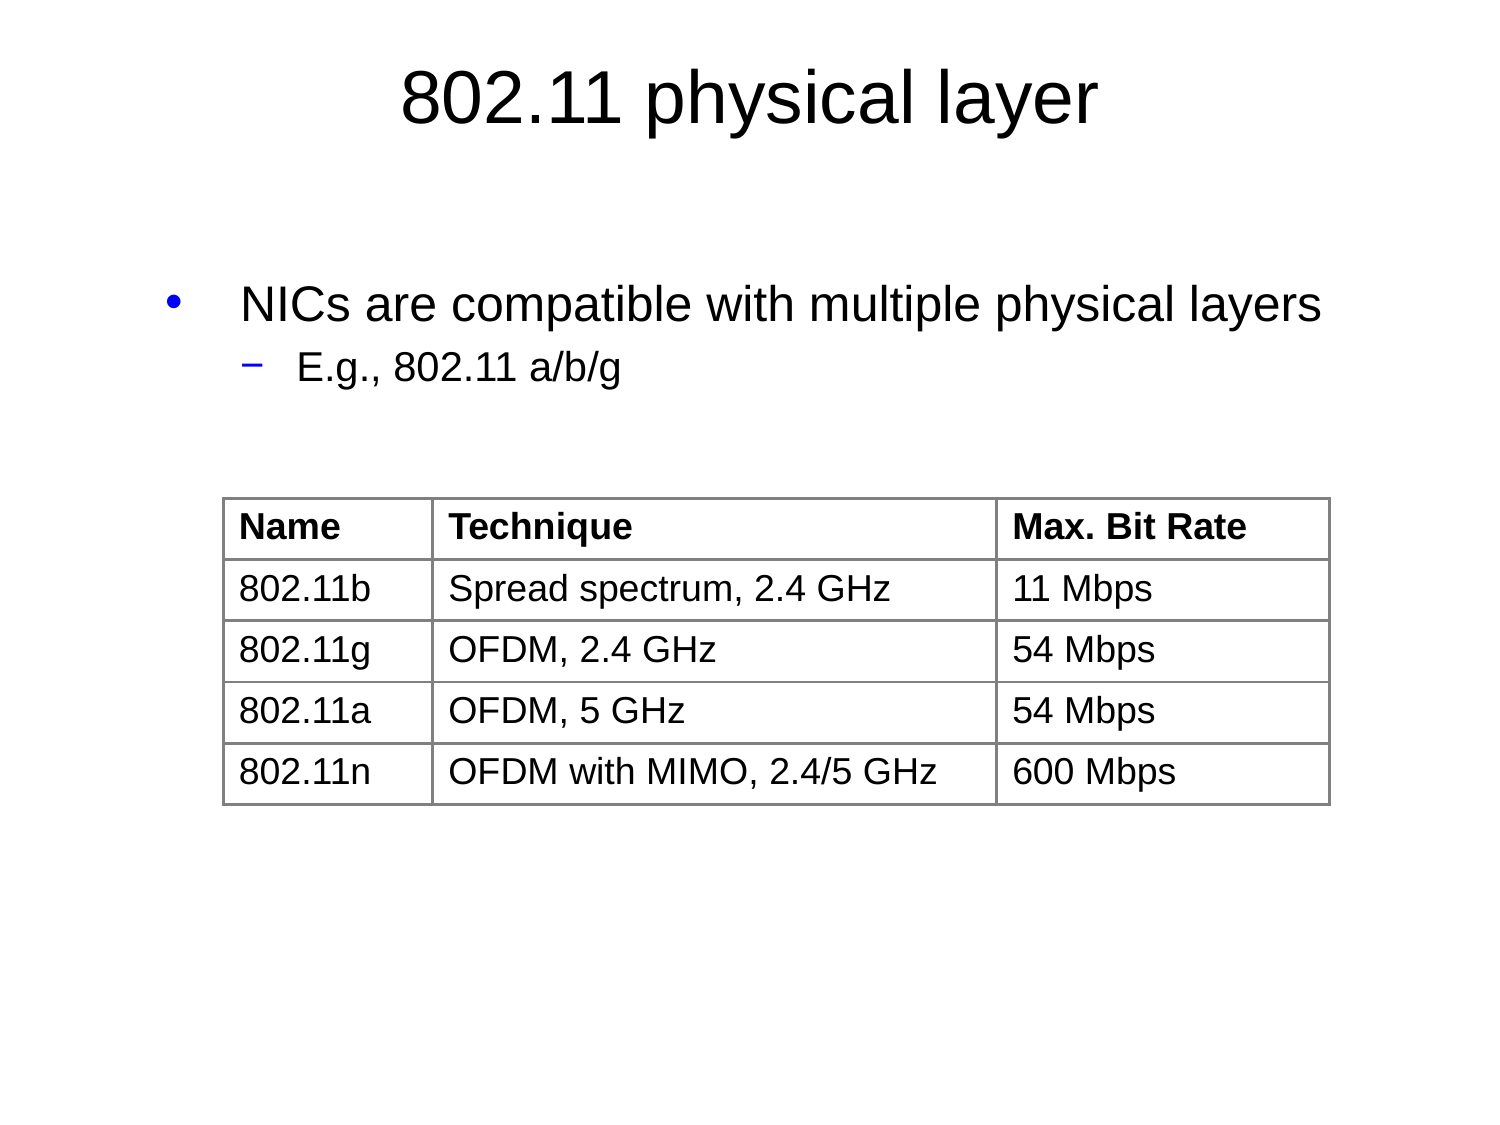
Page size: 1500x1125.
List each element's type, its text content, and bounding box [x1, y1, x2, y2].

table_cell 802.11a [225, 683, 431, 742]
table_header Max. Bit Rate [998, 500, 1328, 558]
table_cell OFDM, 2.4 GHz [434, 622, 995, 681]
table_cell 802.11n [225, 745, 431, 803]
table_header Name [225, 500, 431, 558]
table_cell 802.11b [225, 561, 431, 619]
table_cell 802.11g [225, 622, 431, 681]
table_cell 600 Mbps [998, 745, 1328, 803]
table_cell 11 Mbps [998, 561, 1328, 619]
table_cell 54 Mbps [998, 683, 1328, 742]
table_header Technique [434, 500, 995, 558]
table_cell 54 Mbps [998, 622, 1328, 681]
table_cell OFDM, 5 GHz [434, 683, 995, 742]
title 802.11 physical layer [0, 0, 1500, 188]
table_cell Spread spectrum, 2.4 GHz [434, 561, 995, 619]
table_cell OFDM with MIMO, 2.4/5 GHz [434, 745, 995, 803]
list NICs are compatible with multiple physical layers E.g., 802.11 a/b/g [149, 263, 1429, 1020]
